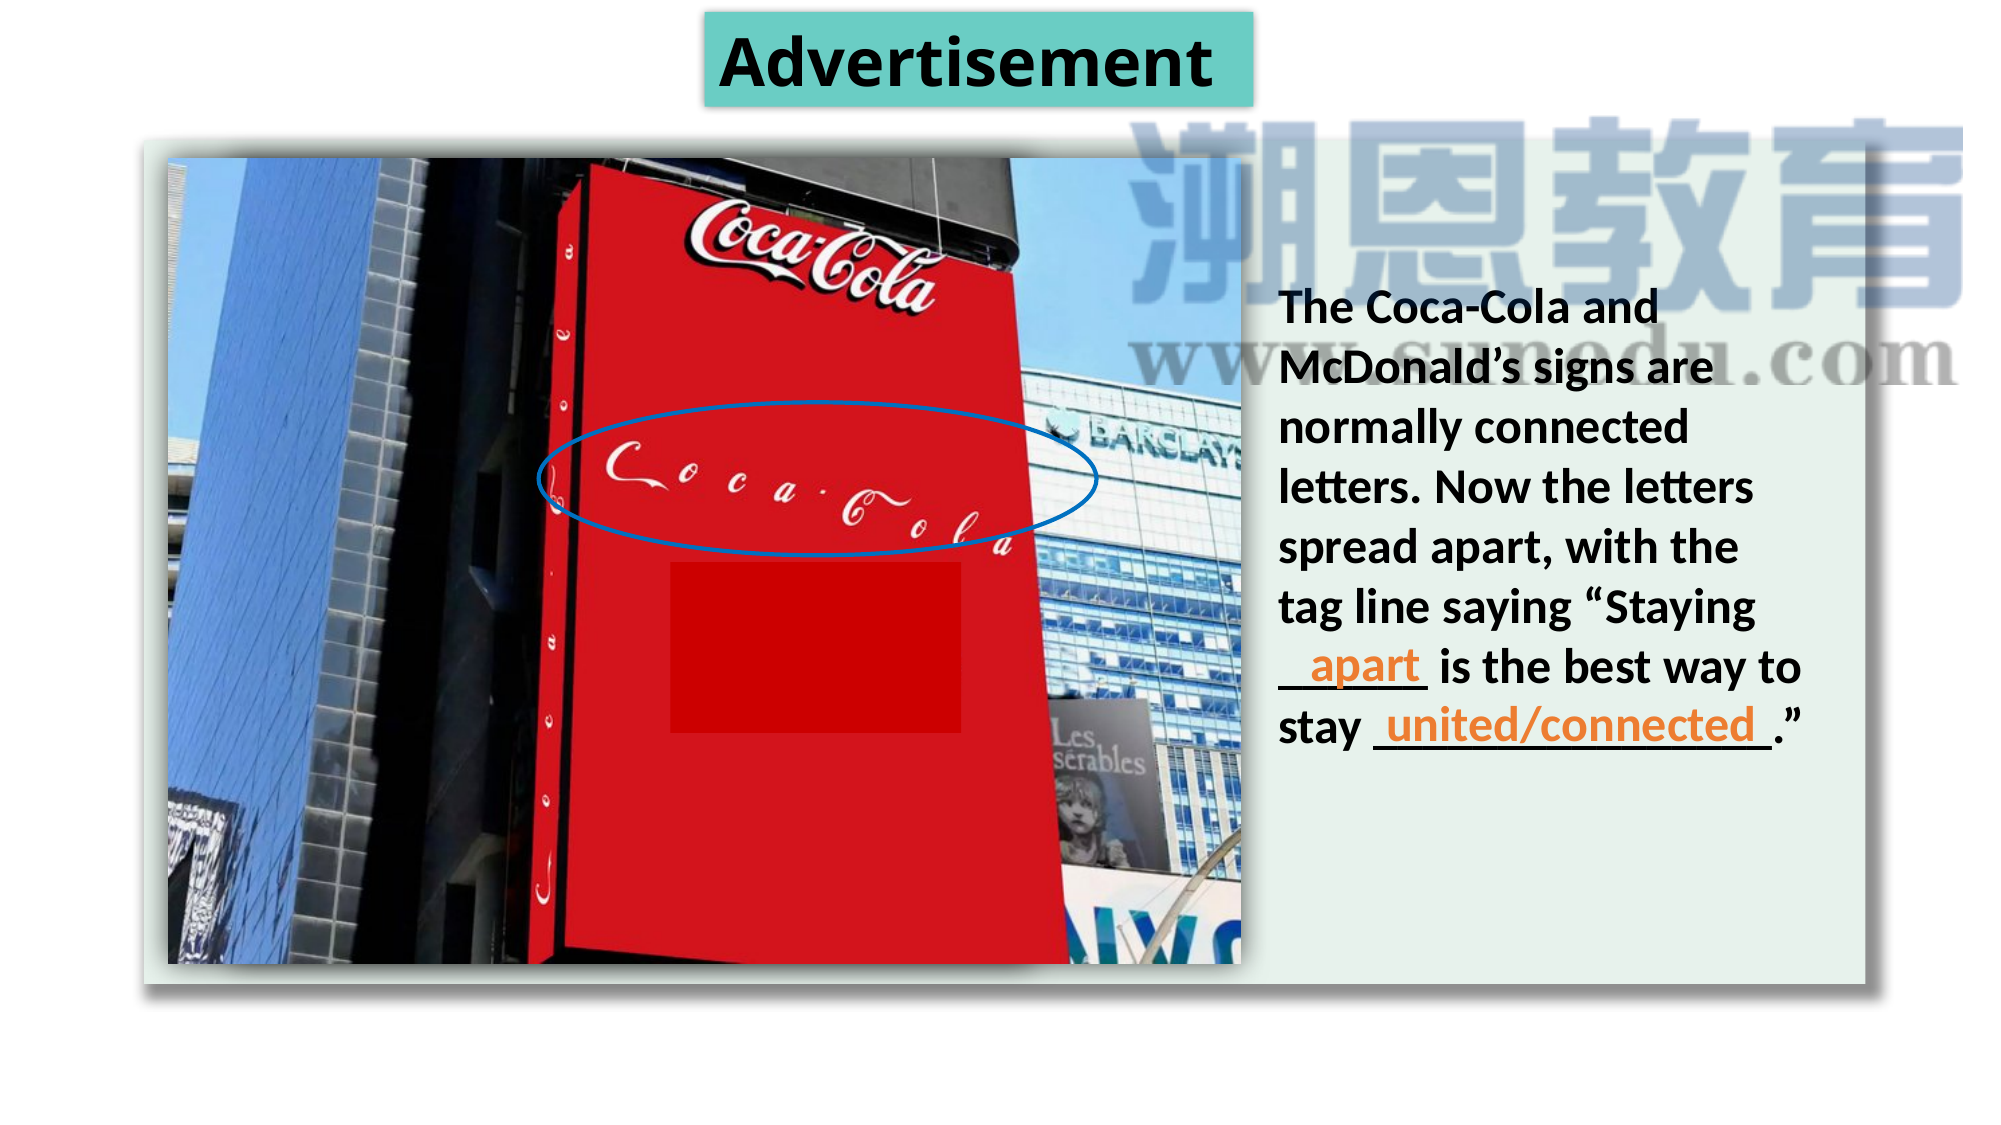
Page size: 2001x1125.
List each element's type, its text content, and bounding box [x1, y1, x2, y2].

text_box [1233, 385, 1866, 985]
picture [168, 114, 1963, 964]
text_box [143, 139, 177, 985]
text_box Advertisement [704, 11, 1254, 107]
text_box united/connected [1371, 684, 1772, 760]
text_box The Coca-Cola and McDonald’s signs are normally connected letters. Now the letters spread apart, with the tag line saying “Staying ______ is the best way to stay ________________.” [1263, 385, 1824, 761]
text_box apart [1283, 623, 1437, 699]
